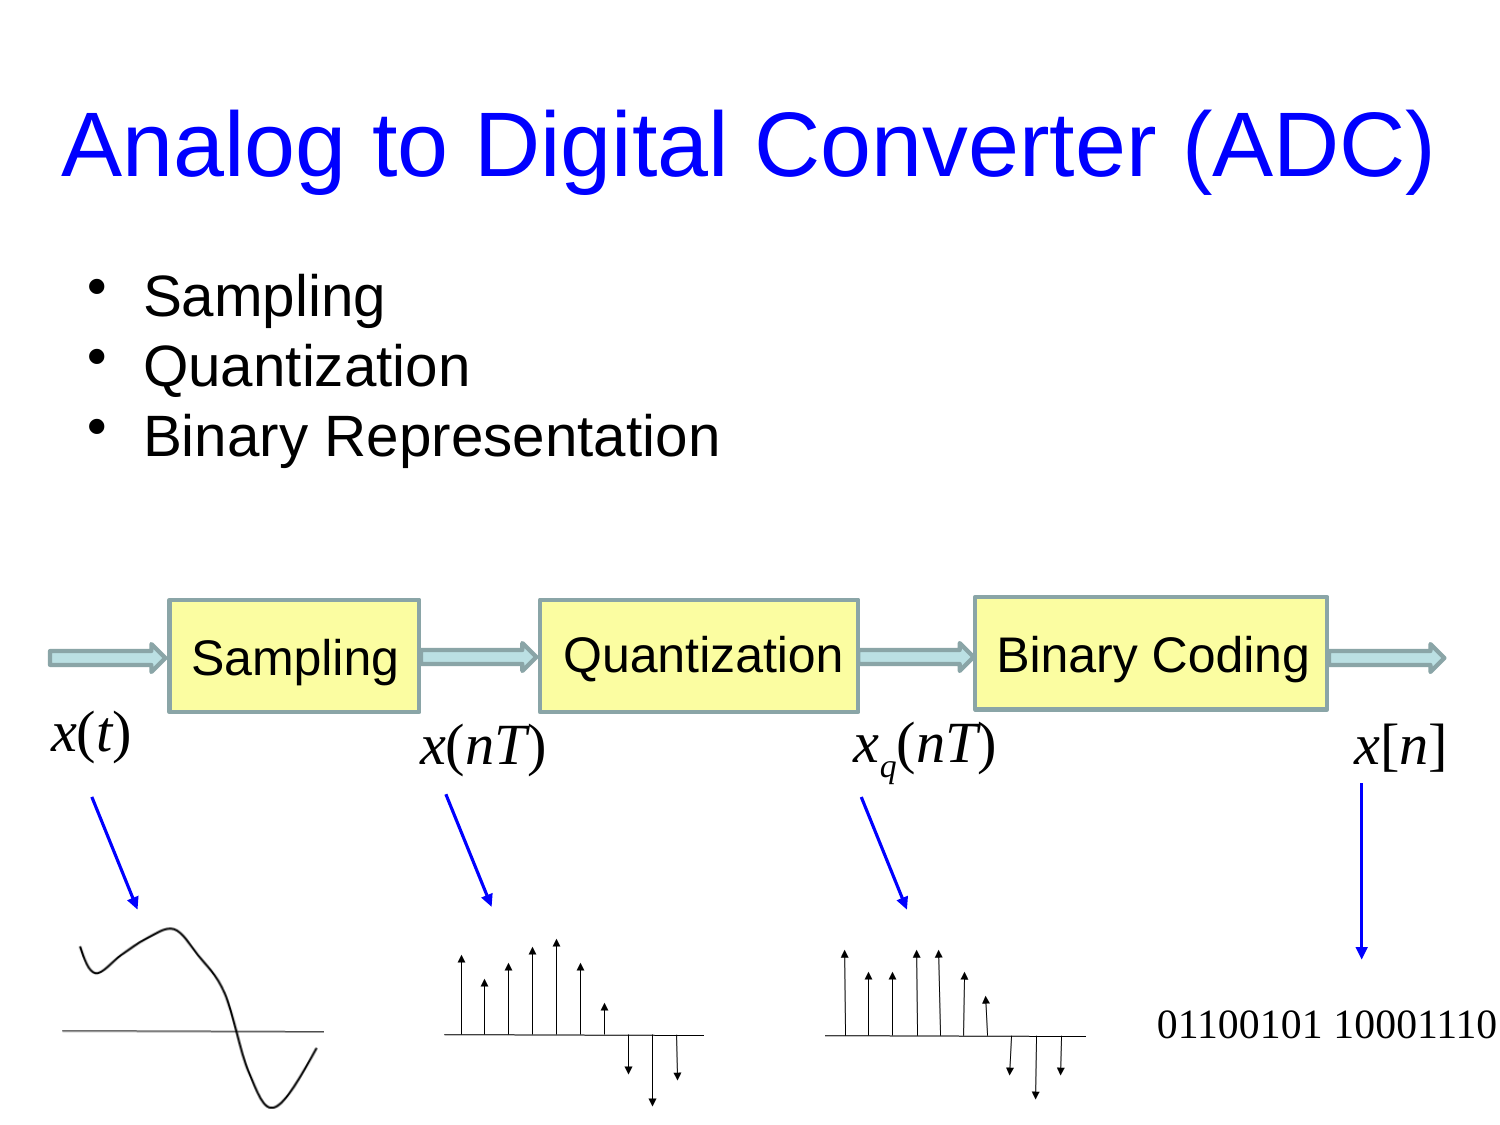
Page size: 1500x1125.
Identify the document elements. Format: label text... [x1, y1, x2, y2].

text_box x(t) [36, 685, 148, 771]
text_box [47, 642, 168, 674]
text_box Analog to Digital Converter (ADC) [24, 77, 1475, 228]
text_box x(nT) [405, 698, 562, 784]
text_box [418, 641, 539, 673]
text_box [167, 598, 421, 714]
text_box Sampling Quantization Binary Representation [72, 250, 737, 476]
text_box Sampling [176, 617, 414, 693]
text_box [1326, 642, 1447, 674]
picture [824, 941, 1086, 1102]
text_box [860, 796, 908, 910]
text_box [538, 598, 860, 714]
text_box Quantization [548, 614, 859, 690]
text_box 01100101 10001110 [1142, 988, 1500, 1054]
text_box Binary Coding [981, 615, 1325, 691]
picture [442, 930, 704, 1113]
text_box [445, 794, 492, 907]
text_box xq(nT) [839, 697, 1013, 792]
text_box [91, 796, 138, 910]
text_box [856, 641, 976, 673]
picture [62, 921, 324, 1113]
text_box x[n] [1339, 698, 1464, 784]
text_box [973, 595, 1329, 712]
